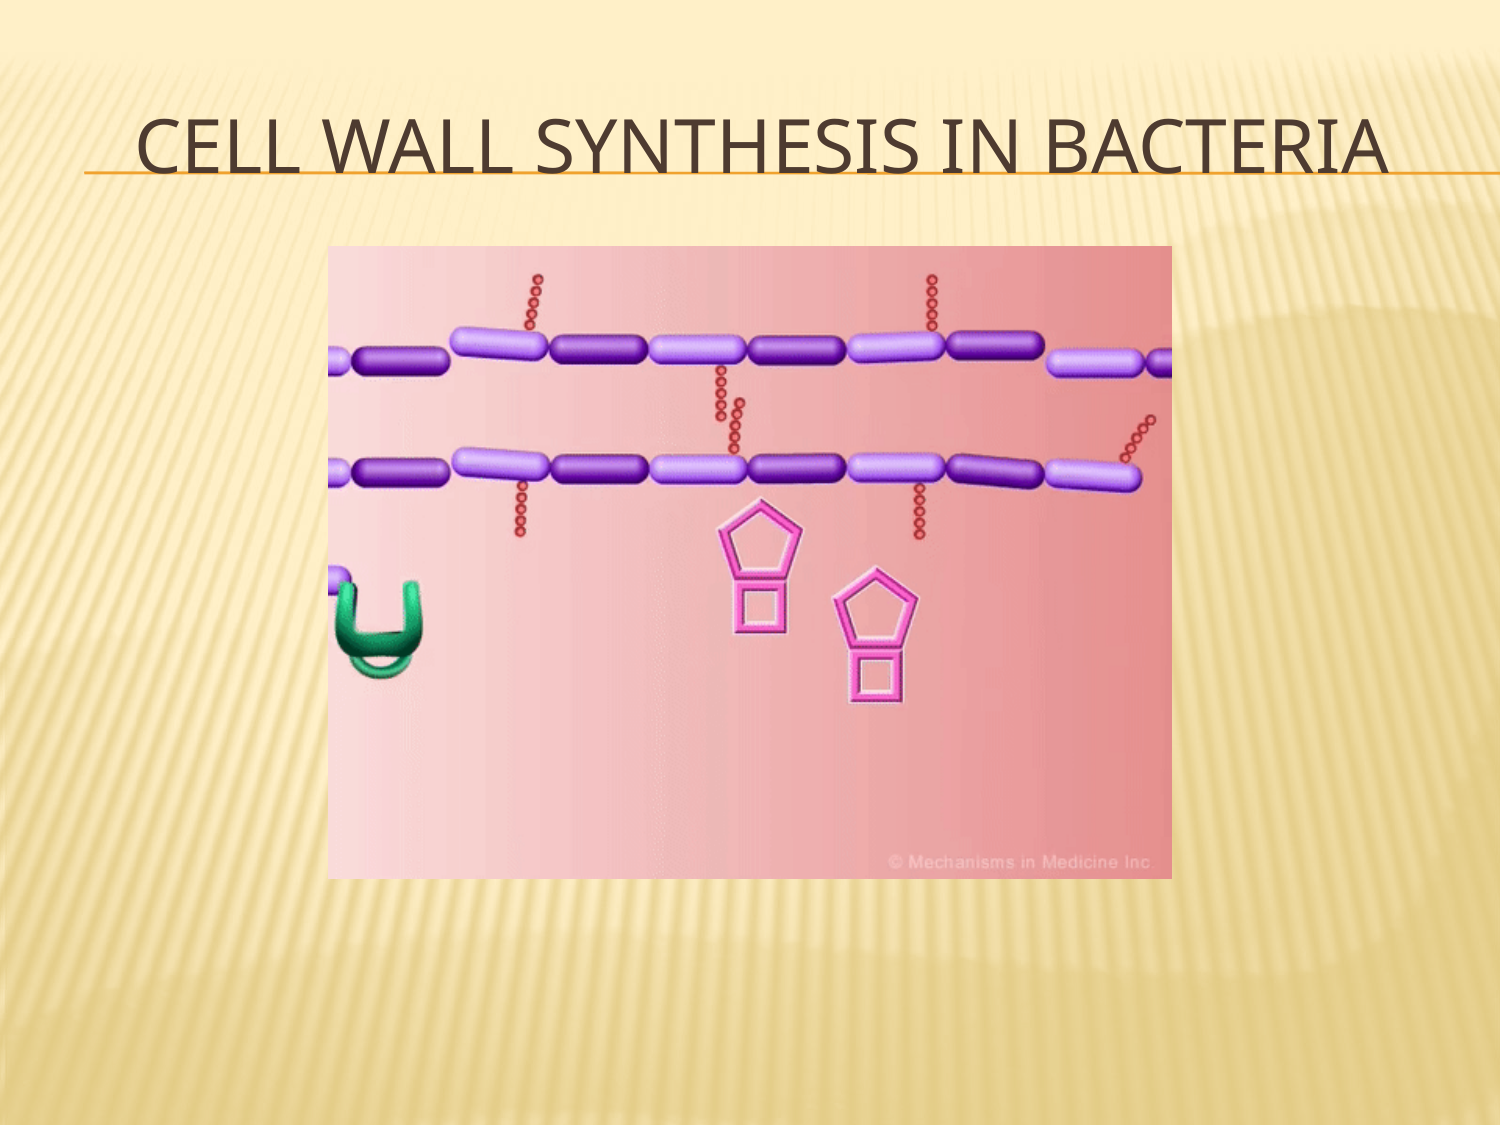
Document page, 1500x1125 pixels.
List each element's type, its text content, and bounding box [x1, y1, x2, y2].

picture [327, 245, 1173, 880]
title Cell wall synthesis in bacteria [50, 75, 1475, 213]
